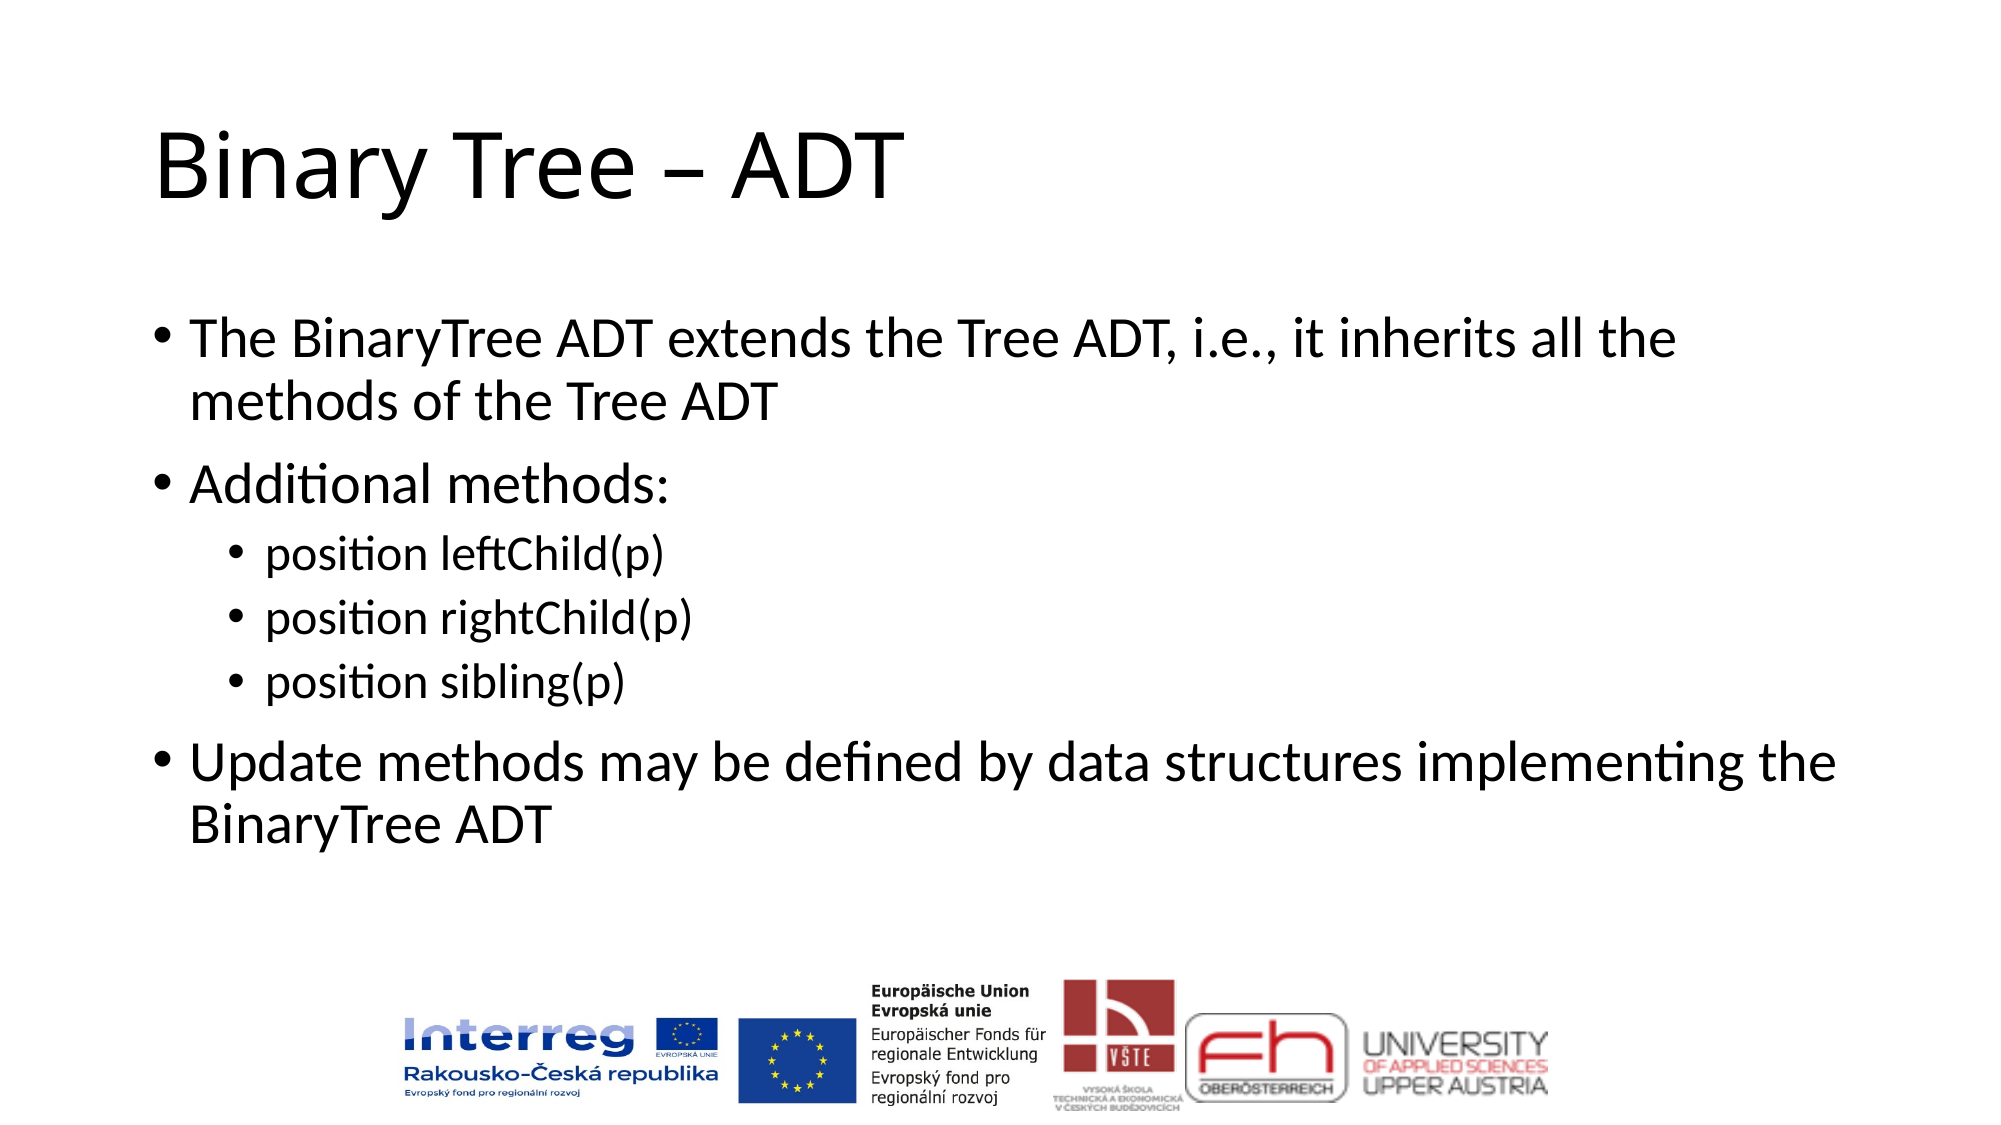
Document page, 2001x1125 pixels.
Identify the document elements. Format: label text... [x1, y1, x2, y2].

list The BinaryTree ADT extends the Tree ADT, i.e., it inherits all the methods of the Tree ADT Additional methods: position leftChild(p) position rightChild(p) position sibling(p) Update methods may be defined by data structures implementing the BinaryTree ADT [137, 299, 1863, 1014]
title Binary Tree – ADT [137, 59, 1863, 278]
picture [374, 1014, 1046, 1125]
picture [1053, 1014, 1184, 1111]
picture [1185, 1014, 1548, 1103]
